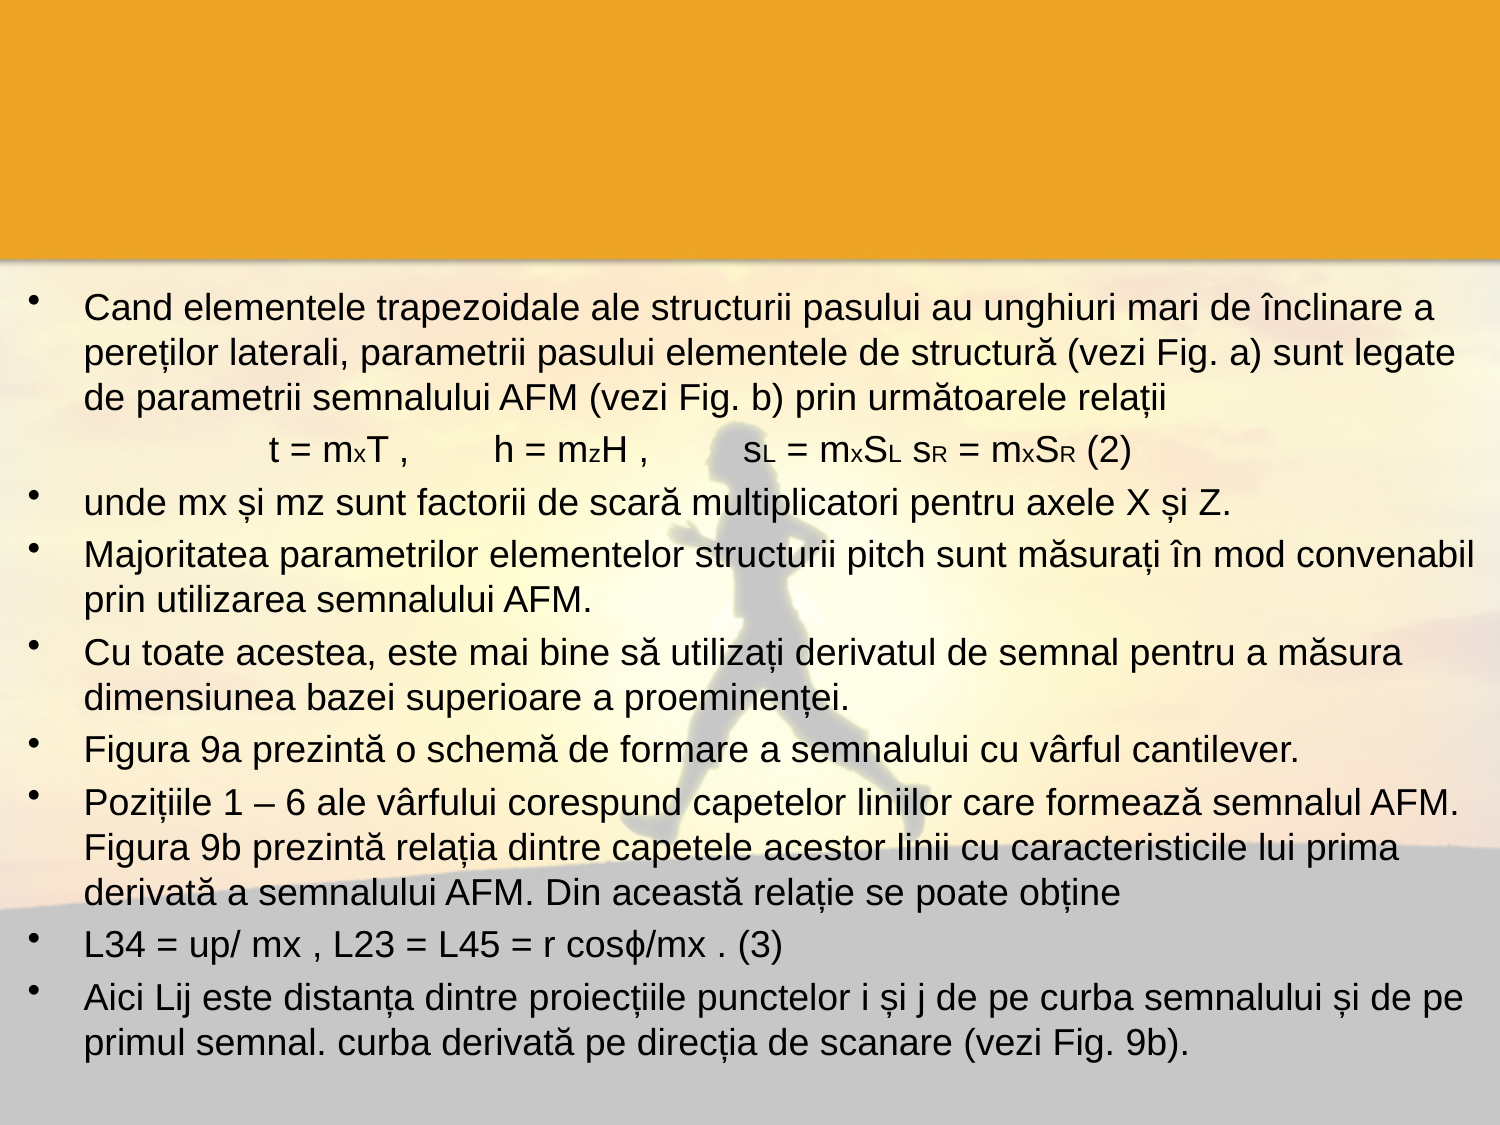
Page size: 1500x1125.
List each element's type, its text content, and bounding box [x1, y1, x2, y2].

list Cand elementele trapezoidale ale structurii pasului au unghiuri mari de înclinare a pereților laterali, parametrii pasului elementele de structură (vezi Fig. a) sunt legate de parametrii semnalului AFM (vezi Fig. b) prin următoarele relații t = mxT , h = mzH , sL = mxSL sR = mxSR (2) unde mx și mz sunt factorii de scară multiplicatori pentru axele X și Z. Majoritatea parametrilor elementelor structurii pitch sunt măsurați în mod convenabil prin utilizarea semnalului AFM. Cu toate acestea, este mai bine să utilizați derivatul de semnal pentru a măsura dimensiunea bazei superioare a proeminenței. Figura 9a prezintă o schemă de formare a semnalului cu vârful cantilever. Pozițiile 1 – 6 ale vârfului corespund capetelor liniilor care formează semnalul AFM. Figura 9b prezintă relația dintre capetele acestor linii cu caracteristicile lui prima derivată a semnalului AFM. Din această relație se poate obține L34 = up/ mx , L23 = L45 = r cosϕ/mx . (3) Aici Lij este distanța dintre proiecțiile punctelor i și j de pe curba semnalului și de pe primul semnal. curba derivată pe direcția de scanare (vezi Fig. 9b). [12, 275, 1500, 1063]
picture [0, 0, 1500, 1125]
